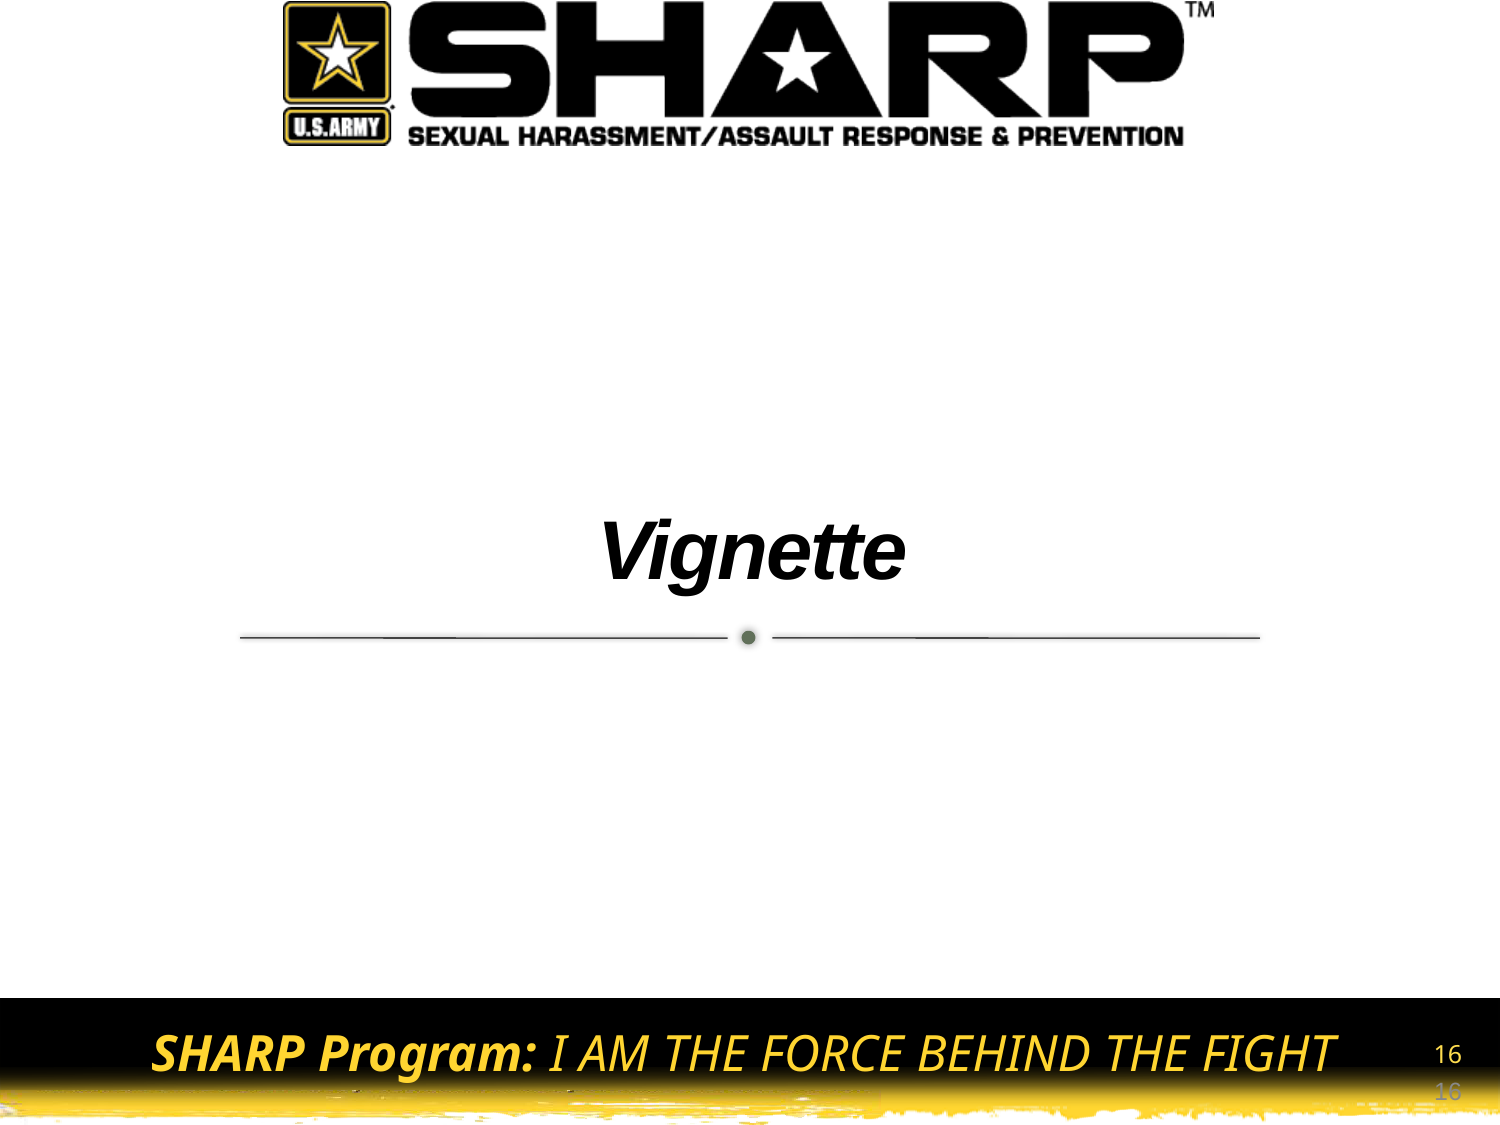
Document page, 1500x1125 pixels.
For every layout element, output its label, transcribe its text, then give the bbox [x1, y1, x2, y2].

picture [0, 998, 1500, 1125]
title Vignette [71, 291, 1434, 604]
picture [283, 1, 1214, 146]
